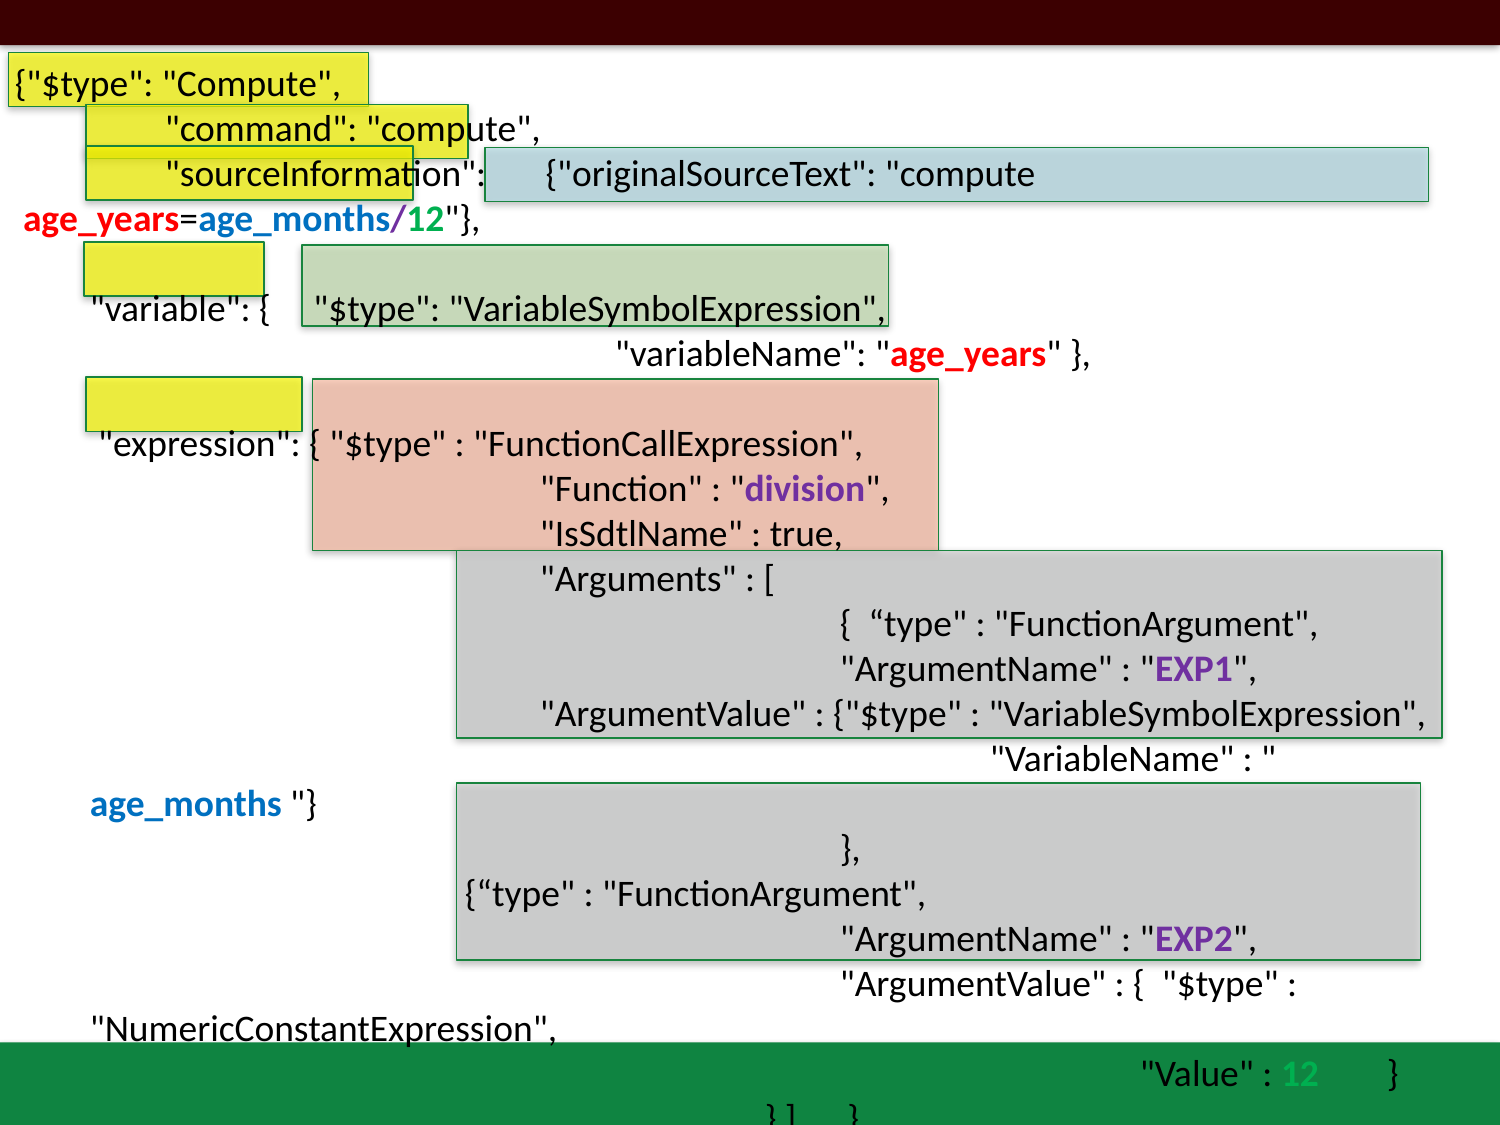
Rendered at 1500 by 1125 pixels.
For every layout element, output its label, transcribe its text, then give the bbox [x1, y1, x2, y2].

text_box {"$type": "Compute", "command": "compute", "sourceInformation": {"originalSourceText": "compute age_years=age_months/12"}, "variable": { "$type": "VariableSymbolExpression", "variableName": "age_years" }, "expression": { "$type" : "FunctionCallExpression", "Function" : "division", "IsSdtlName" : true, "Arguments" : [ { “type" : "FunctionArgument", "ArgumentName" : "EXP1", "ArgumentValue" : {"$type" : "VariableSymbolExpression", "VariableName" : " age_months "} }, {“type" : "FunctionArgument", "ArgumentName" : "EXP2", "ArgumentValue" : { "$type" : "NumericConstantExpression", "Value" : 12 } } ] } } [0, 51, 1483, 1125]
